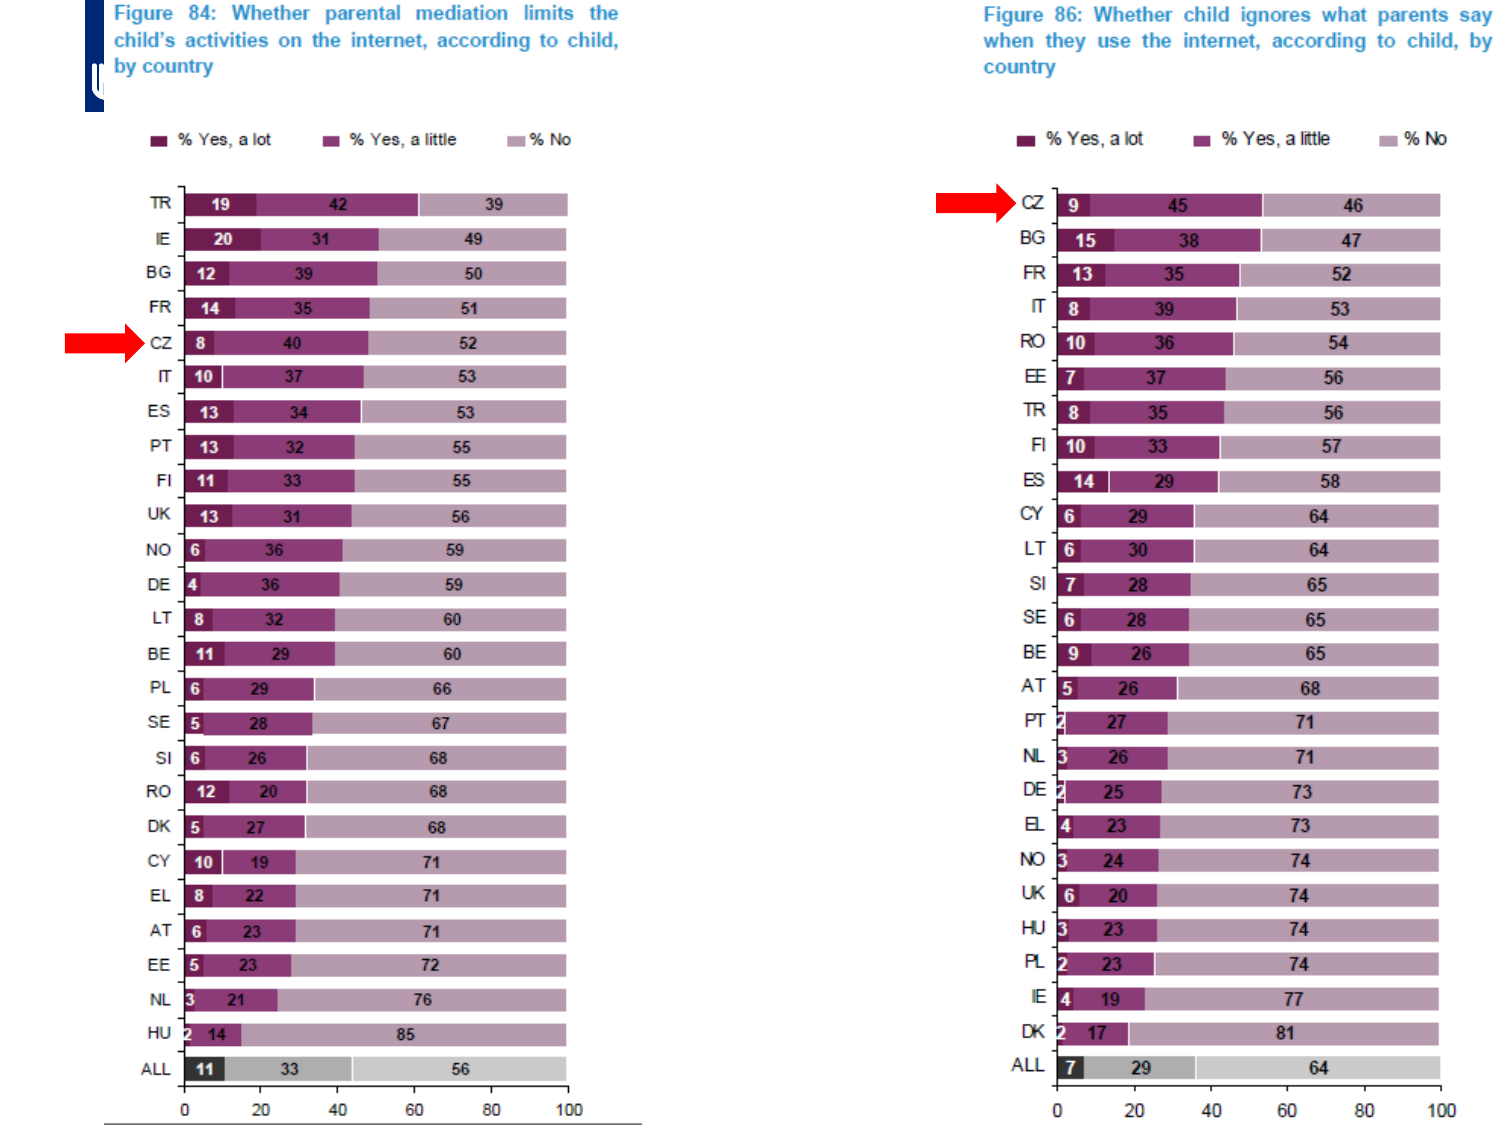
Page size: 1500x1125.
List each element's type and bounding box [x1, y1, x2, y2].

text_box [62, 331, 99, 356]
text_box [934, 191, 970, 216]
picture [0, 0, 1500, 1125]
